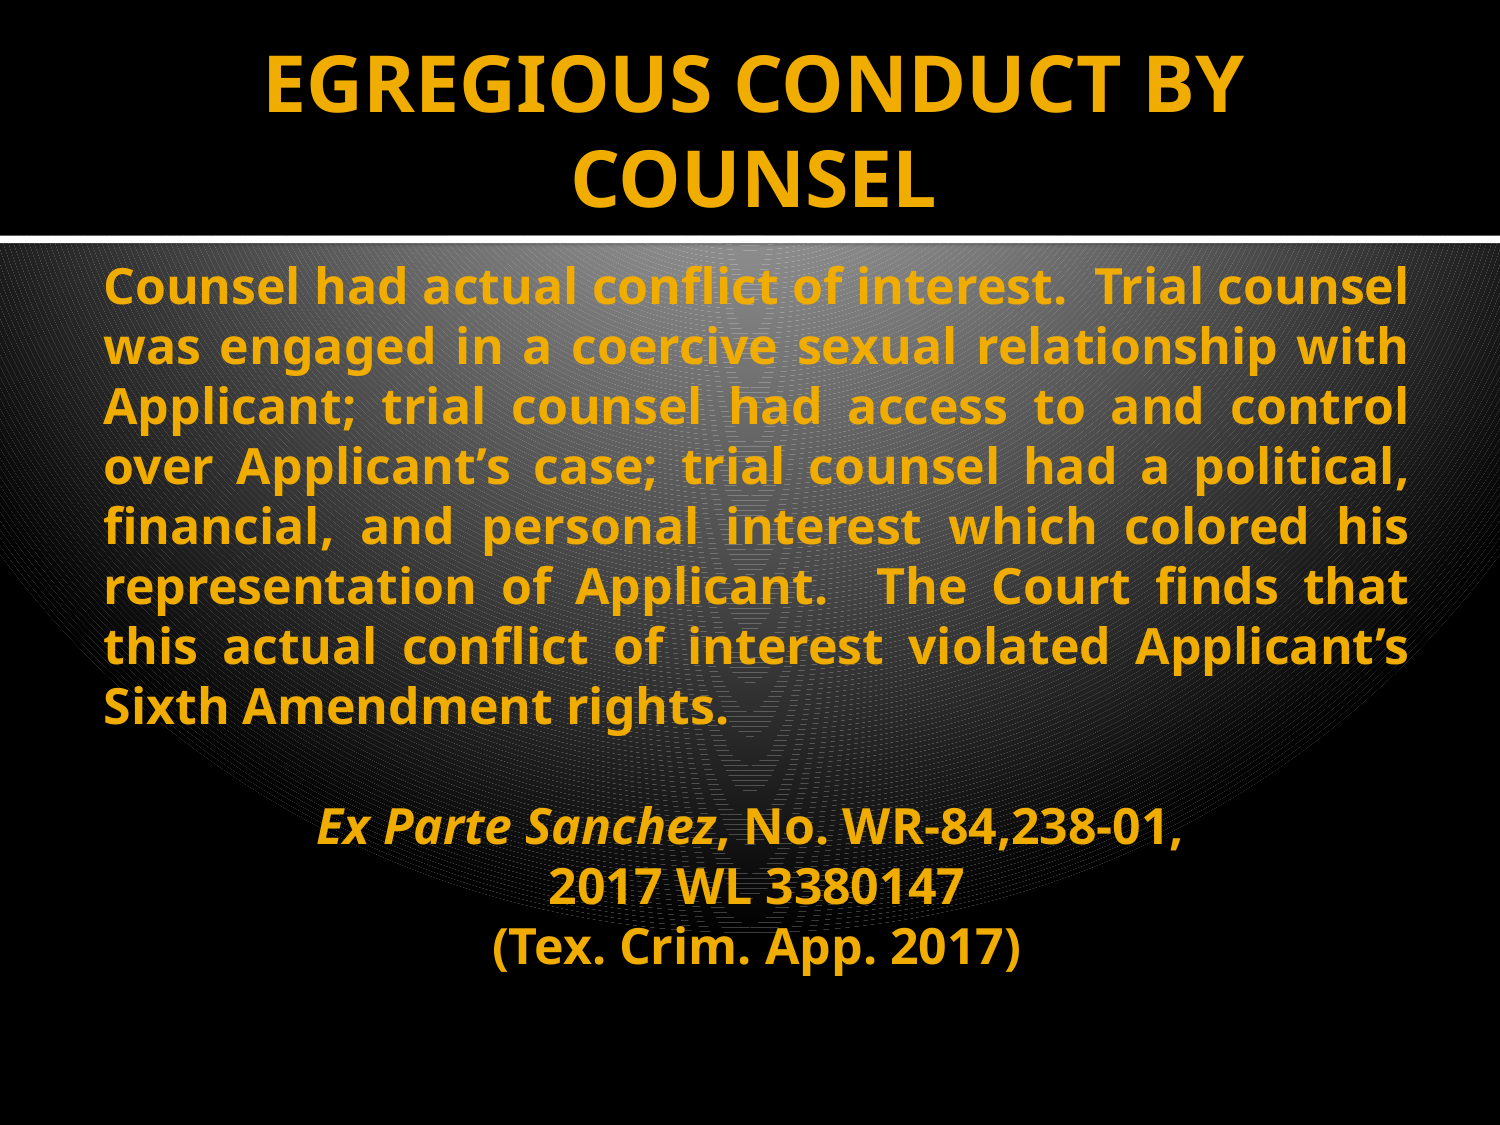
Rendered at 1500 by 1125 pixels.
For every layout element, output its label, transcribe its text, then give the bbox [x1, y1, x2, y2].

list Counsel had actual conflict of interest. Trial counsel was engaged in a coercive sexual relationship with Applicant; trial counsel had access to and control over Applicant’s case; trial counsel had a political, financial, and personal interest which colored his representation of Applicant. The Court finds that this actual conflict of interest violated Applicant’s Sixth Amendment rights. Ex Parte Sanchez, No. WR-84,238-01, 2017 WL 3380147 (Tex. Crim. App. 2017) [75, 239, 1425, 1002]
title EGREGIOUS CONDUCT BY COUNSEL [75, 25, 1425, 231]
